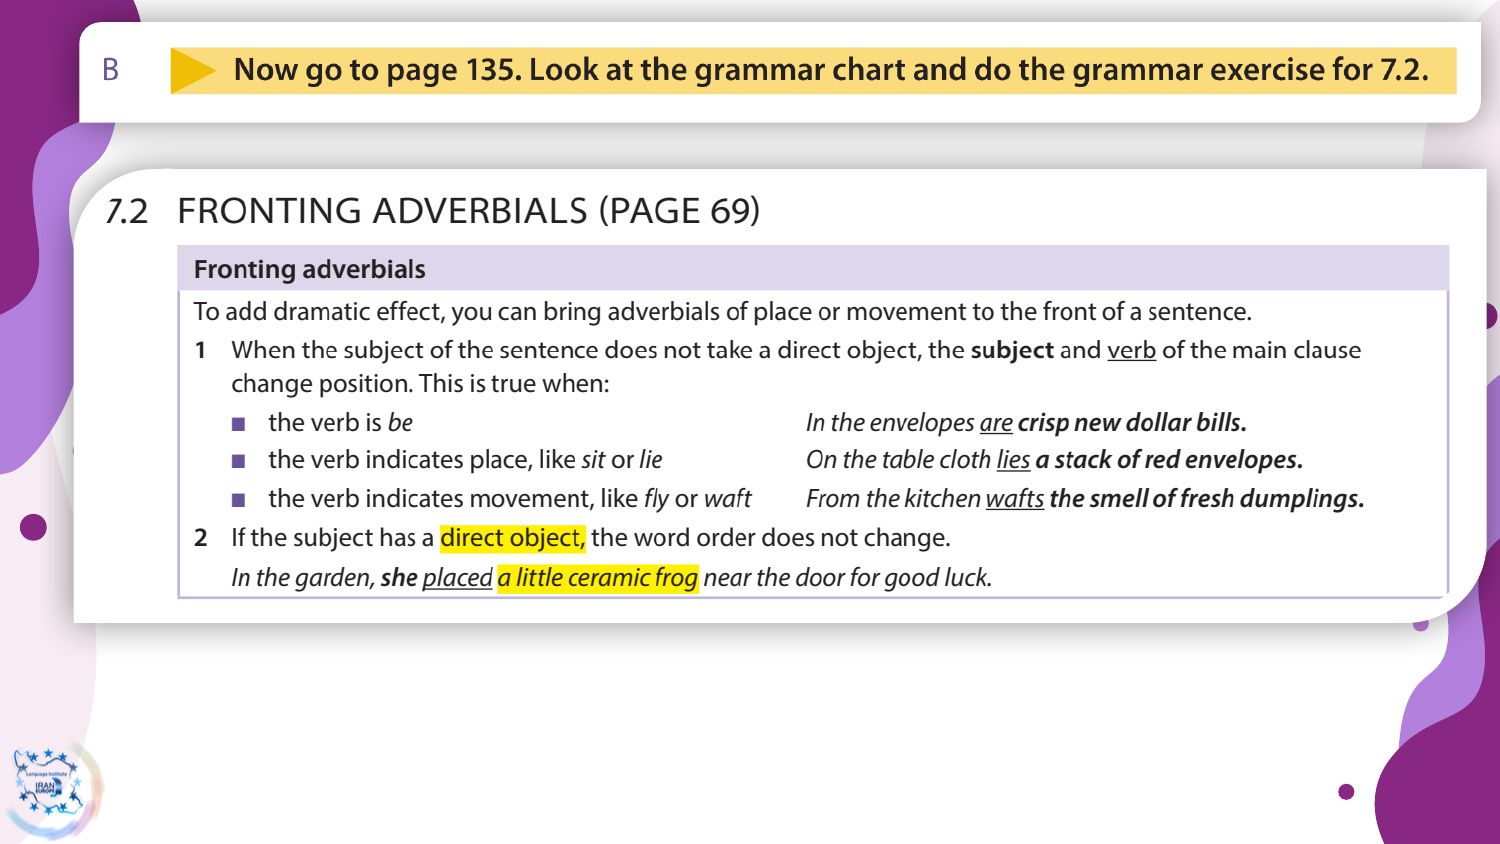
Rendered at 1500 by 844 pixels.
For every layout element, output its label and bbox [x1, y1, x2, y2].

picture [0, 737, 110, 844]
picture [86, 29, 1474, 116]
picture [80, 176, 1480, 616]
